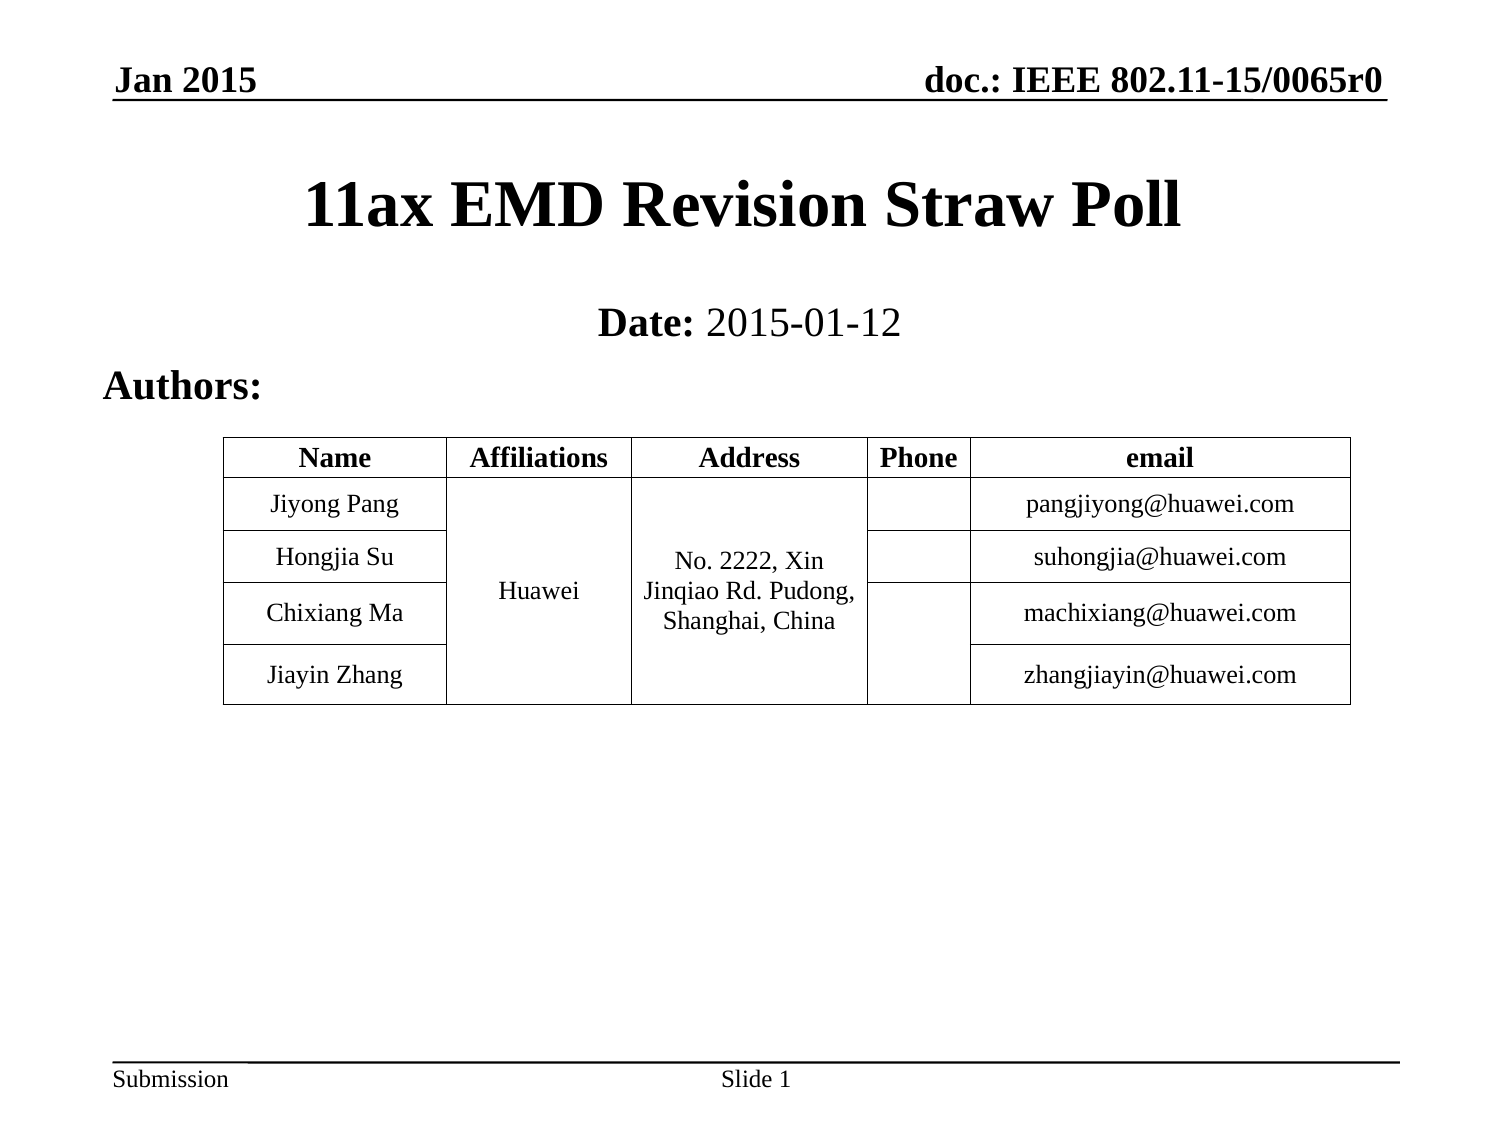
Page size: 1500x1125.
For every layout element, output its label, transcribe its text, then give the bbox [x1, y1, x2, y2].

list Date: 2015-01-12 [112, 287, 1388, 351]
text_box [211, 436, 1398, 1111]
title 11ax EMD Revision Straw Poll [62, 112, 1426, 288]
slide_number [114, 54, 272, 101]
text_box Authors: [87, 349, 325, 413]
